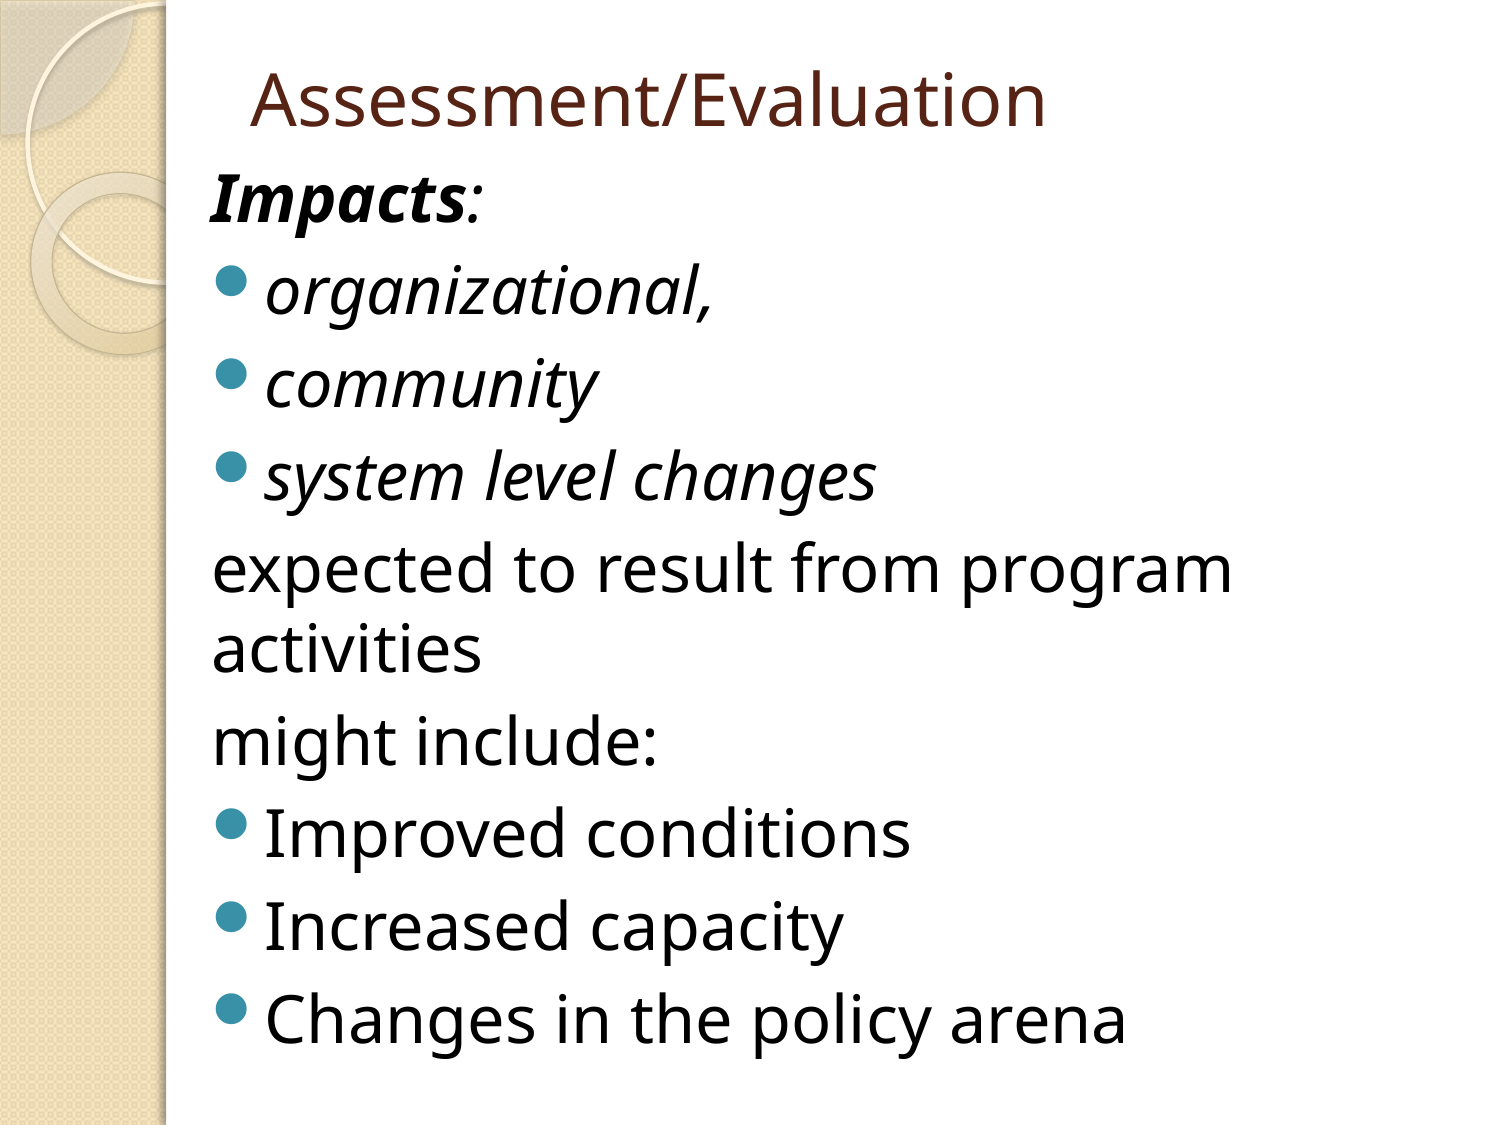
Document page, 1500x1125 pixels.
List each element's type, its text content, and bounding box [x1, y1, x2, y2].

list Impacts: organizational, community system level changes expected to result from program activities might include: Improved conditions Increased capacity Changes in the policy arena [183, 148, 1466, 1100]
title Assessment/Evaluation [235, 45, 1466, 148]
